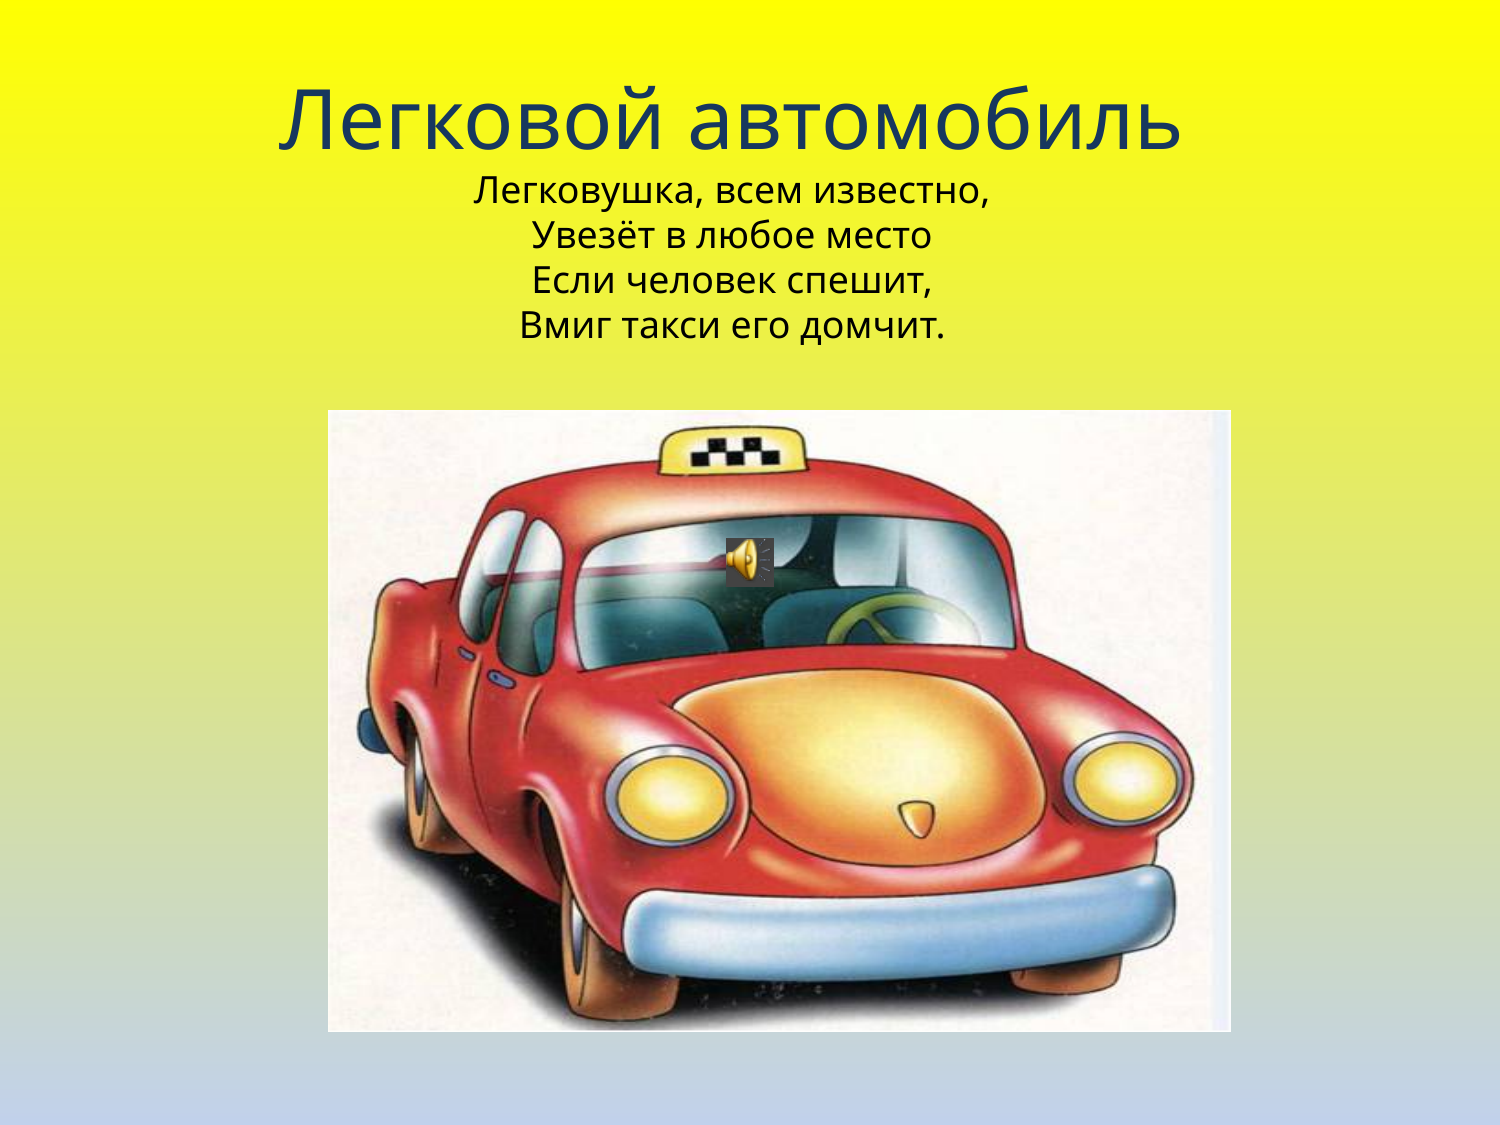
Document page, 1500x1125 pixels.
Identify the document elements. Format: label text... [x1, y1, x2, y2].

text_box Легковой автомобиль Легковушка, всем известно, Увезёт в любое место Если человек спешит, Вмиг такси его домчит. [82, 58, 1383, 354]
picture [327, 409, 1231, 1032]
